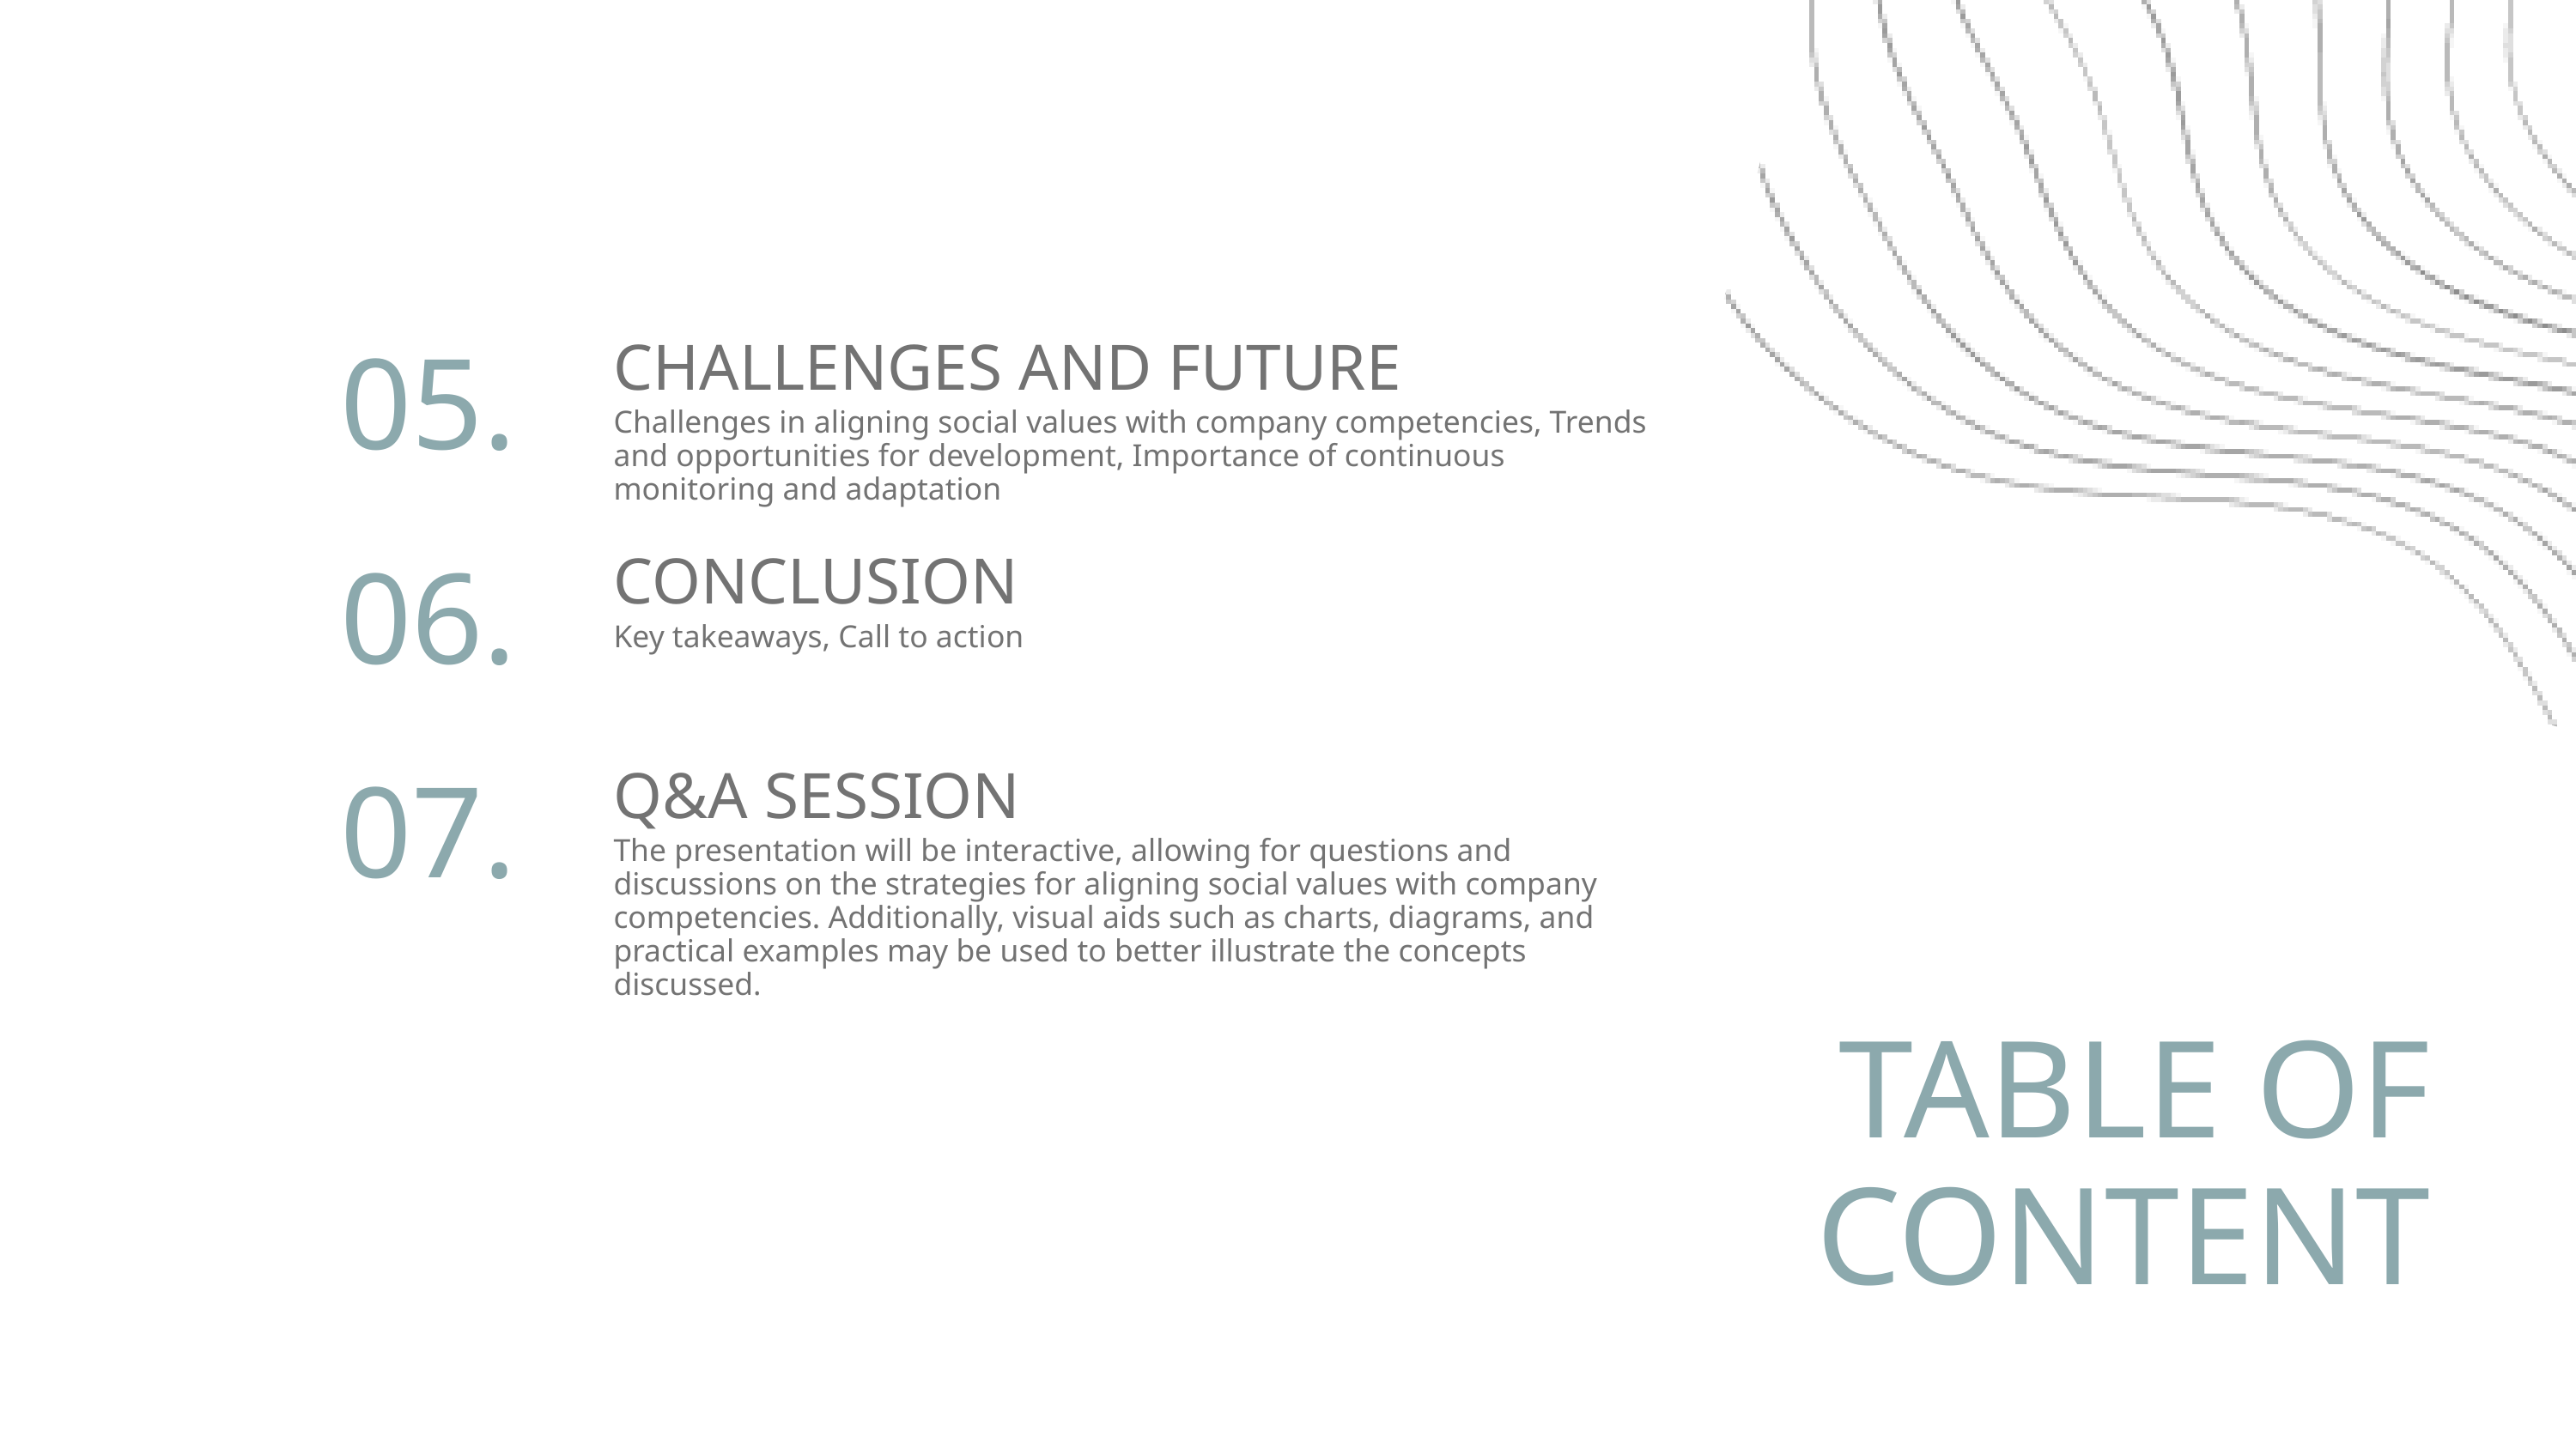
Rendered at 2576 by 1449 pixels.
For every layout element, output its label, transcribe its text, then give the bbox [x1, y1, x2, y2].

text_box 07. [340, 765, 614, 903]
text_box 05. [340, 336, 613, 475]
text_box TABLE OF CONTENT [1656, 1016, 2432, 1312]
picture [1673, 0, 1898, 553]
text_box CHALLENGES AND FUTURE [613, 333, 1715, 472]
text_box The presentation will be interactive, allowing for questions and discussions on the strategies for aligning social values with company competencies. Additionally, visual aids such as charts, diagrams, and practical examples may be used to better illustrate the concepts discussed. [613, 834, 1674, 1035]
text_box CONCLUSION [613, 548, 1850, 617]
text_box 06. [340, 550, 614, 689]
text_box Key takeaways, Call to action [613, 620, 1656, 654]
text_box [1898, 0, 2576, 779]
text_box Q&A SESSION [613, 762, 2385, 832]
text_box Challenges in aligning social values with company competencies, Trends and opportunities for development, Importance of continuous monitoring and adaptation [613, 405, 1674, 506]
